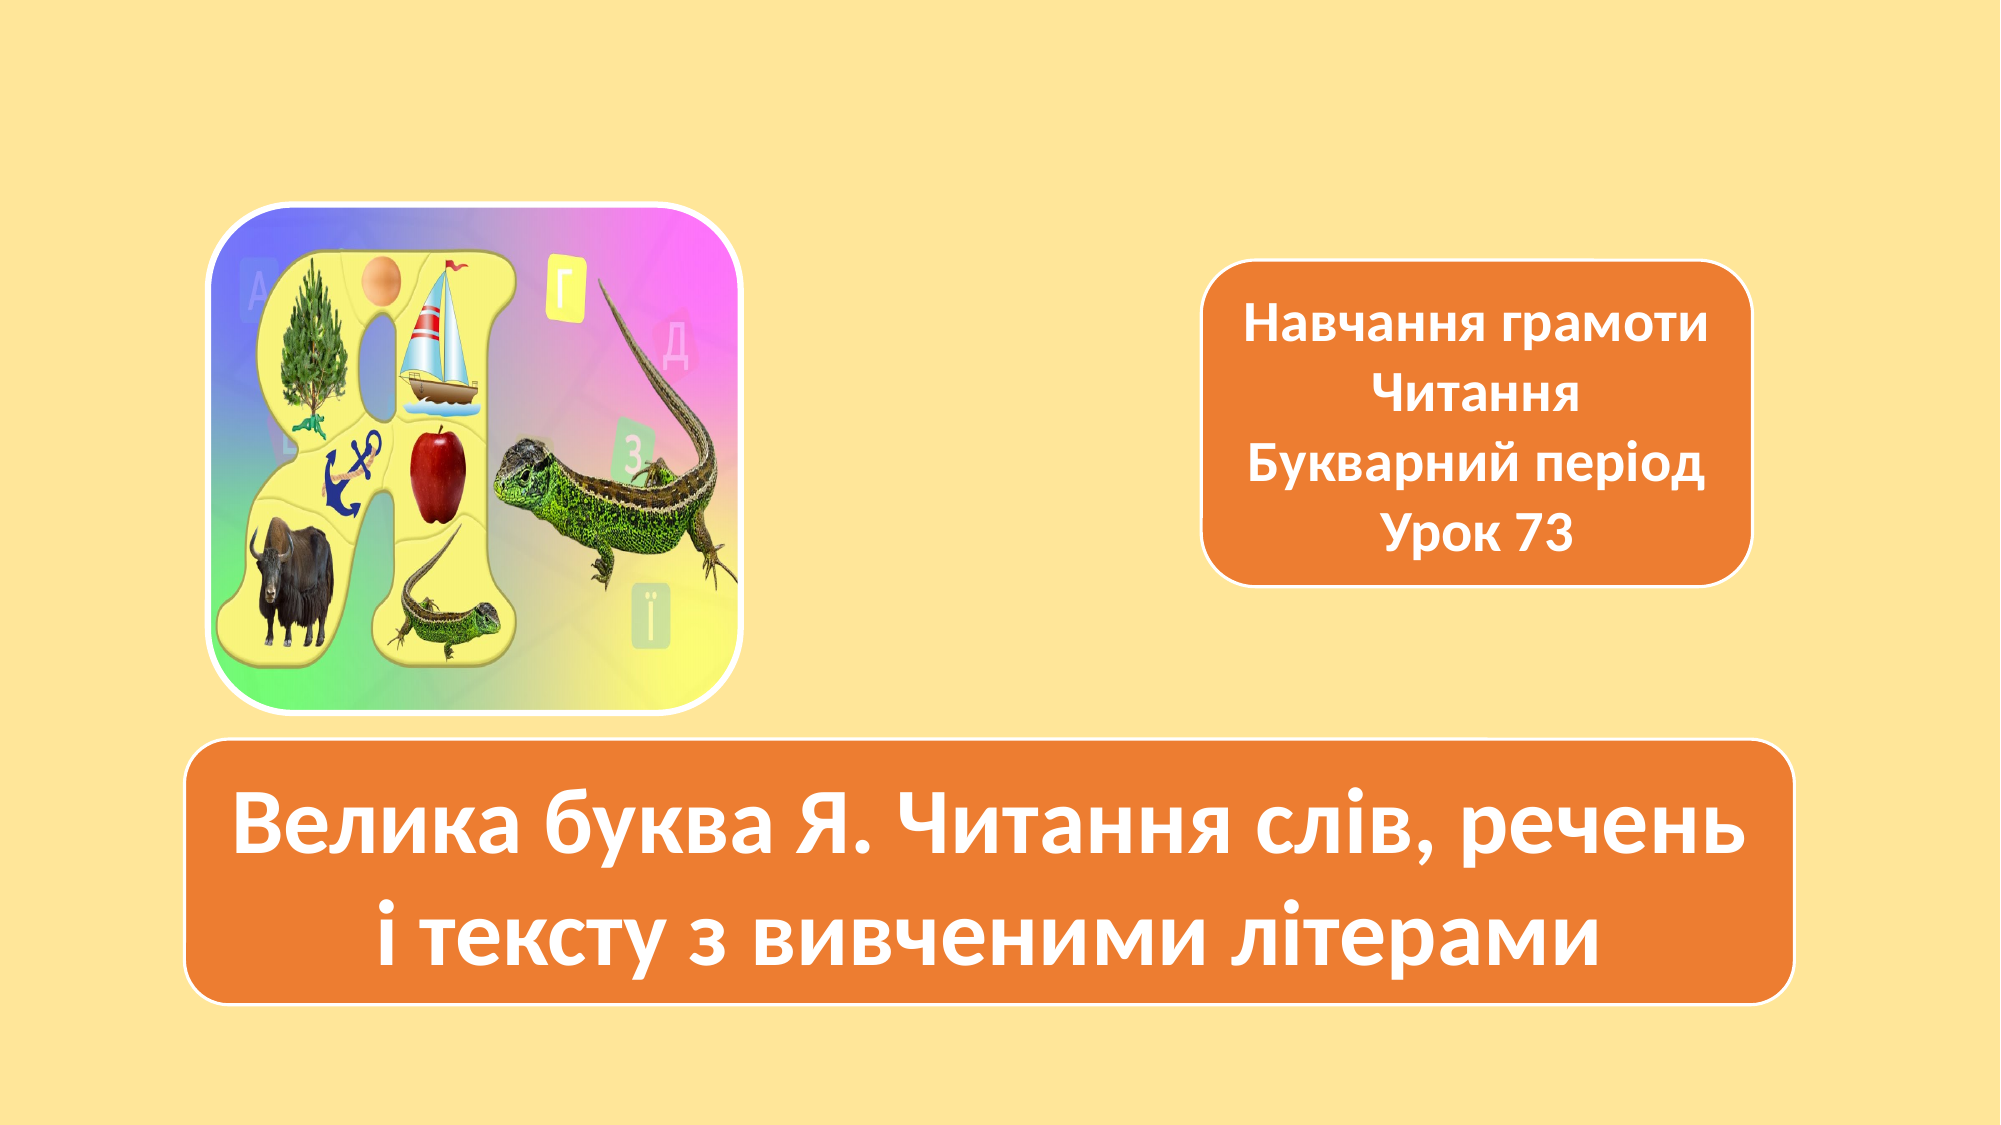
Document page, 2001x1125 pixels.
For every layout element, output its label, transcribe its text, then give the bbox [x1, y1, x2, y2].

text_box Велика буква Я. Читання слів, речень і тексту з вивченими літерами [182, 737, 1796, 1007]
text_box Навчання грамоти Читання Букварний період Урок 73 [1199, 258, 1755, 589]
picture [207, 204, 741, 713]
